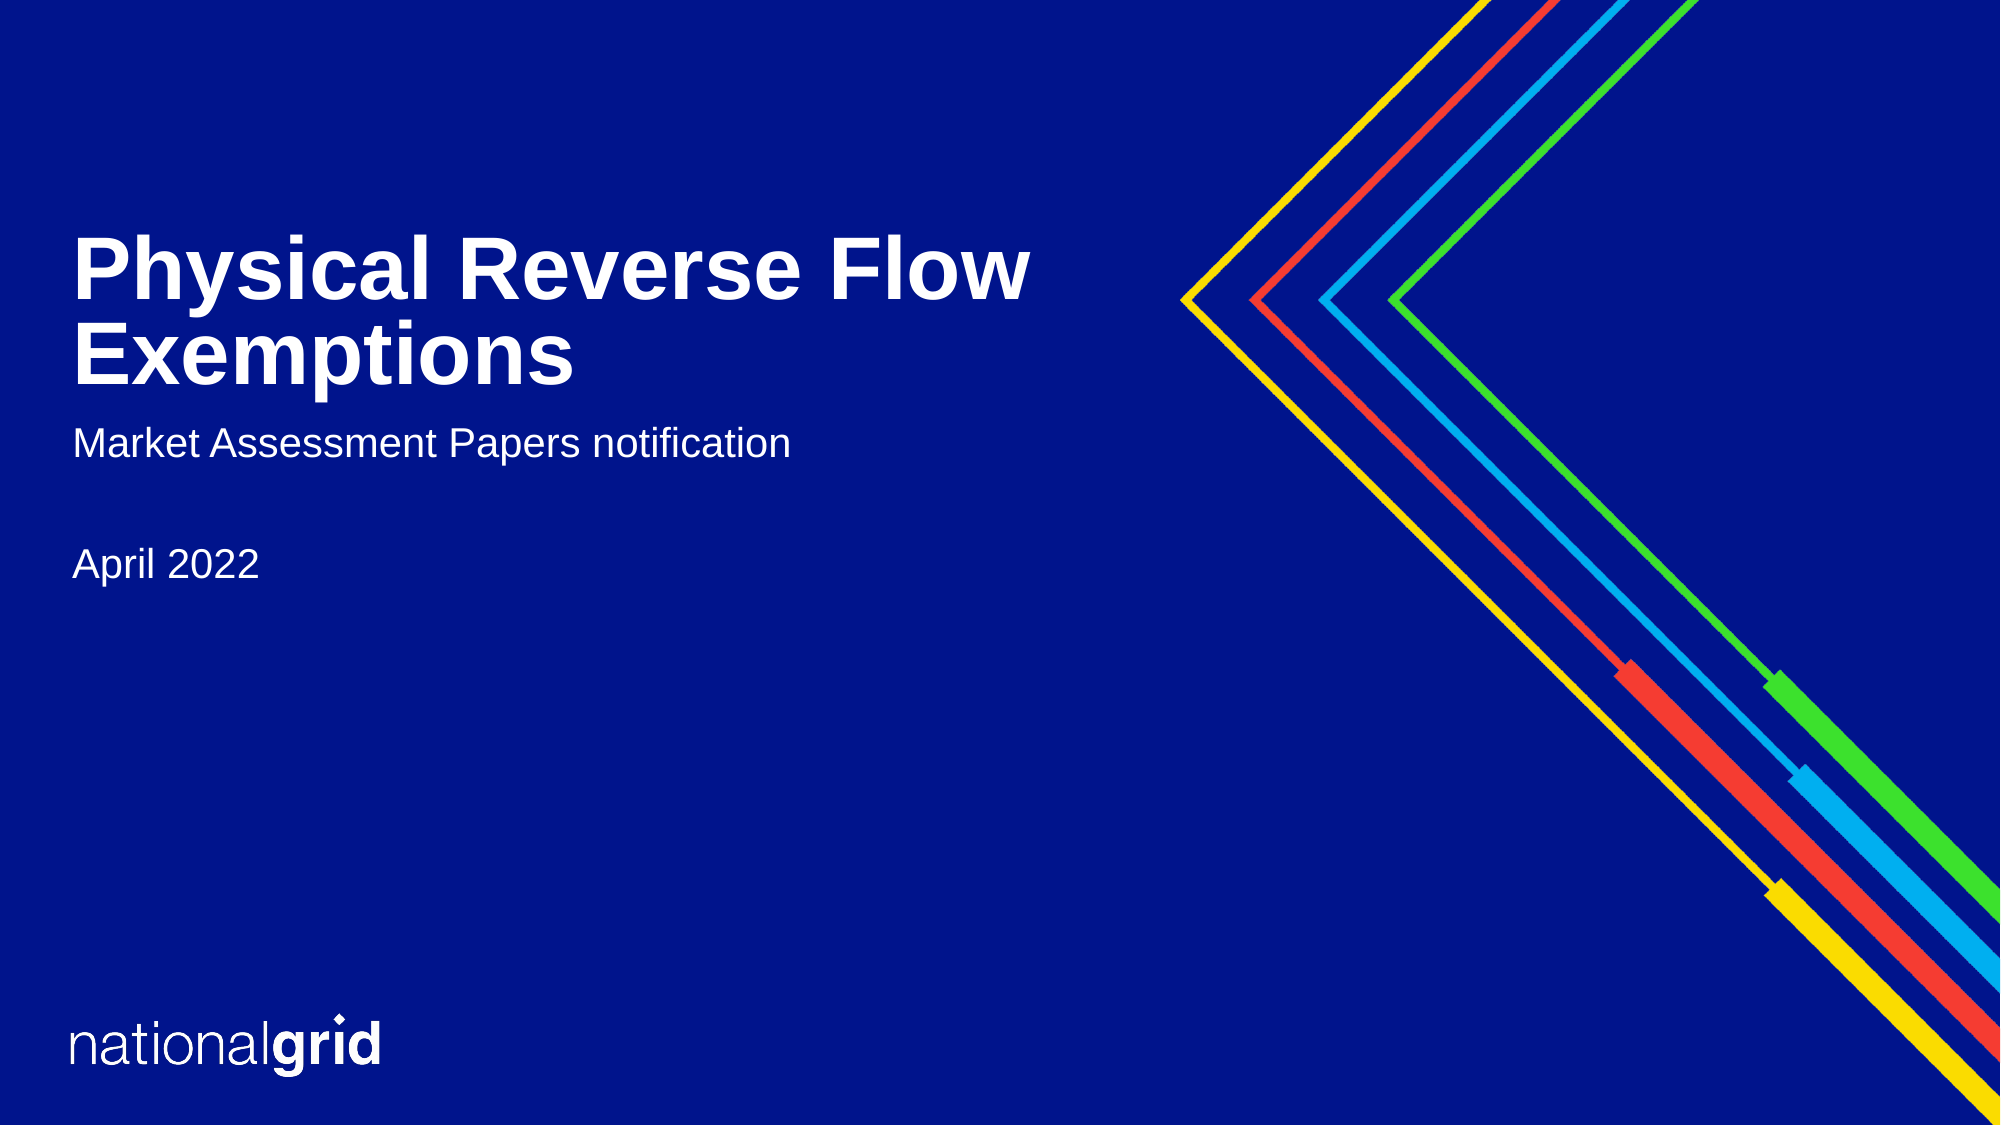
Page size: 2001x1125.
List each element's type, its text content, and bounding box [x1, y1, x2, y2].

list Market Assessment Papers notification [72, 415, 955, 467]
picture [70, 1013, 380, 1077]
text_box April 2022 [72, 537, 955, 588]
title Physical Reverse Flow Exemptions [72, 231, 1037, 350]
picture [1181, 0, 2001, 1125]
picture [1332, 0, 2001, 957]
